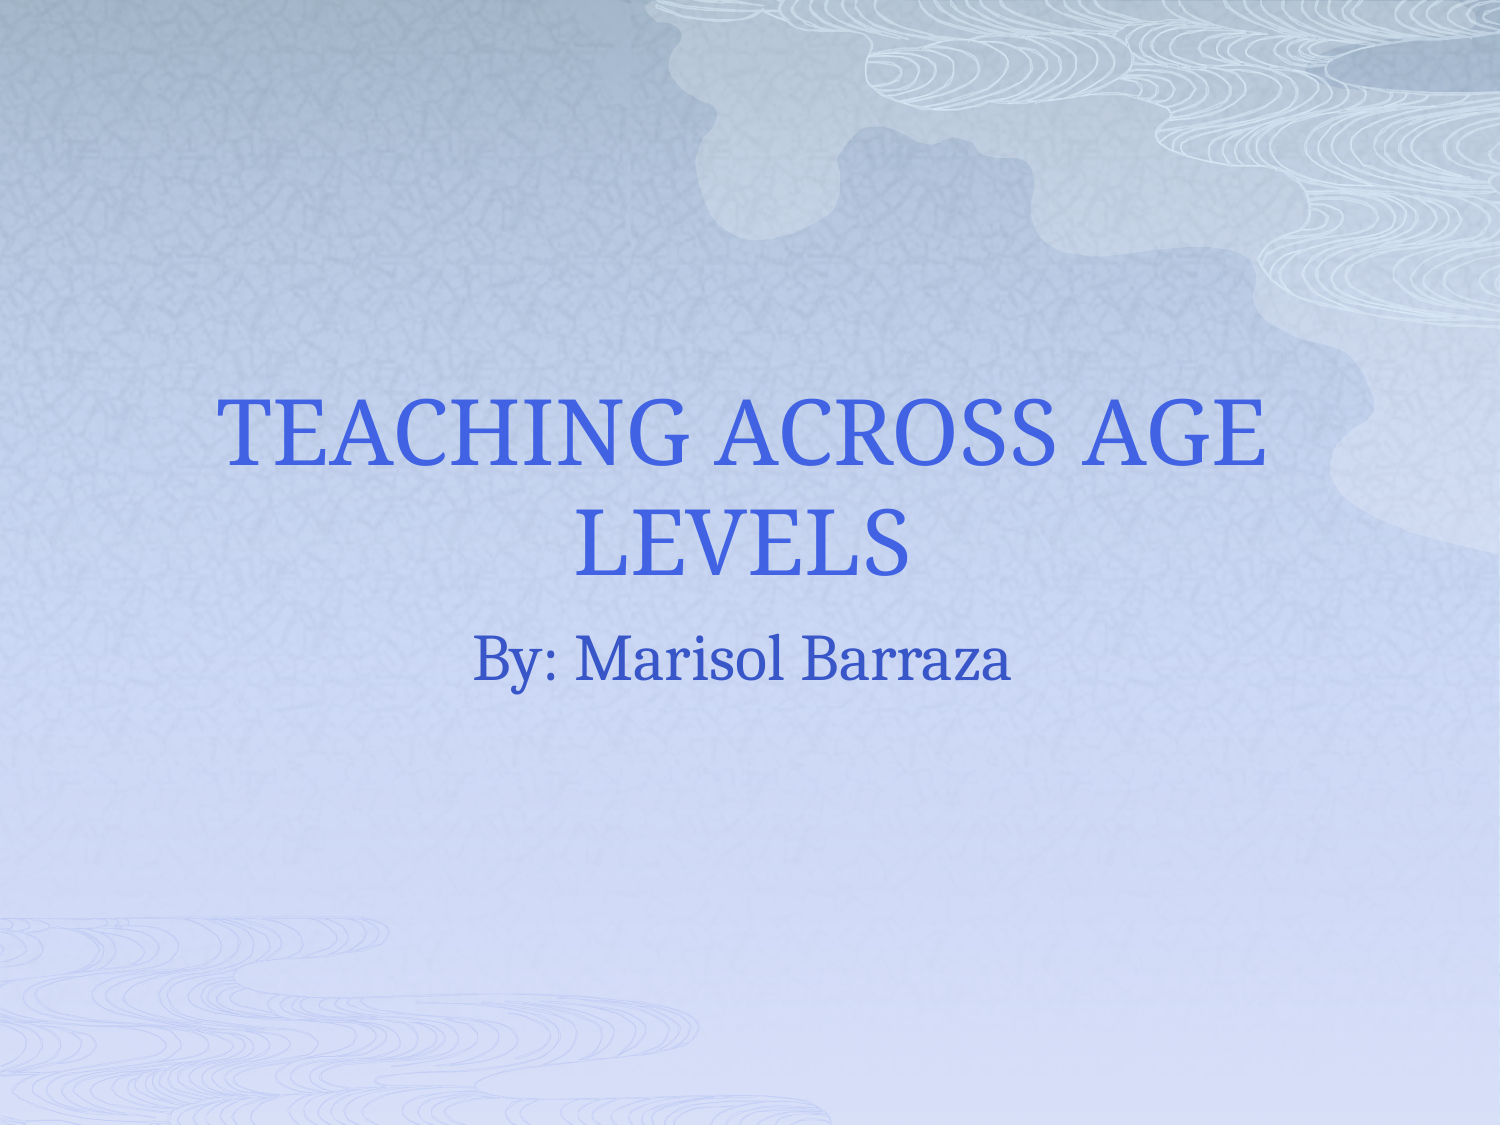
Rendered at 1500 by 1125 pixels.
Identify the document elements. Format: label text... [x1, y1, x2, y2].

title TEACHING ACROSS AGE LEVELS [105, 363, 1381, 605]
subtitle By: Marisol Barraza [105, 606, 1381, 755]
